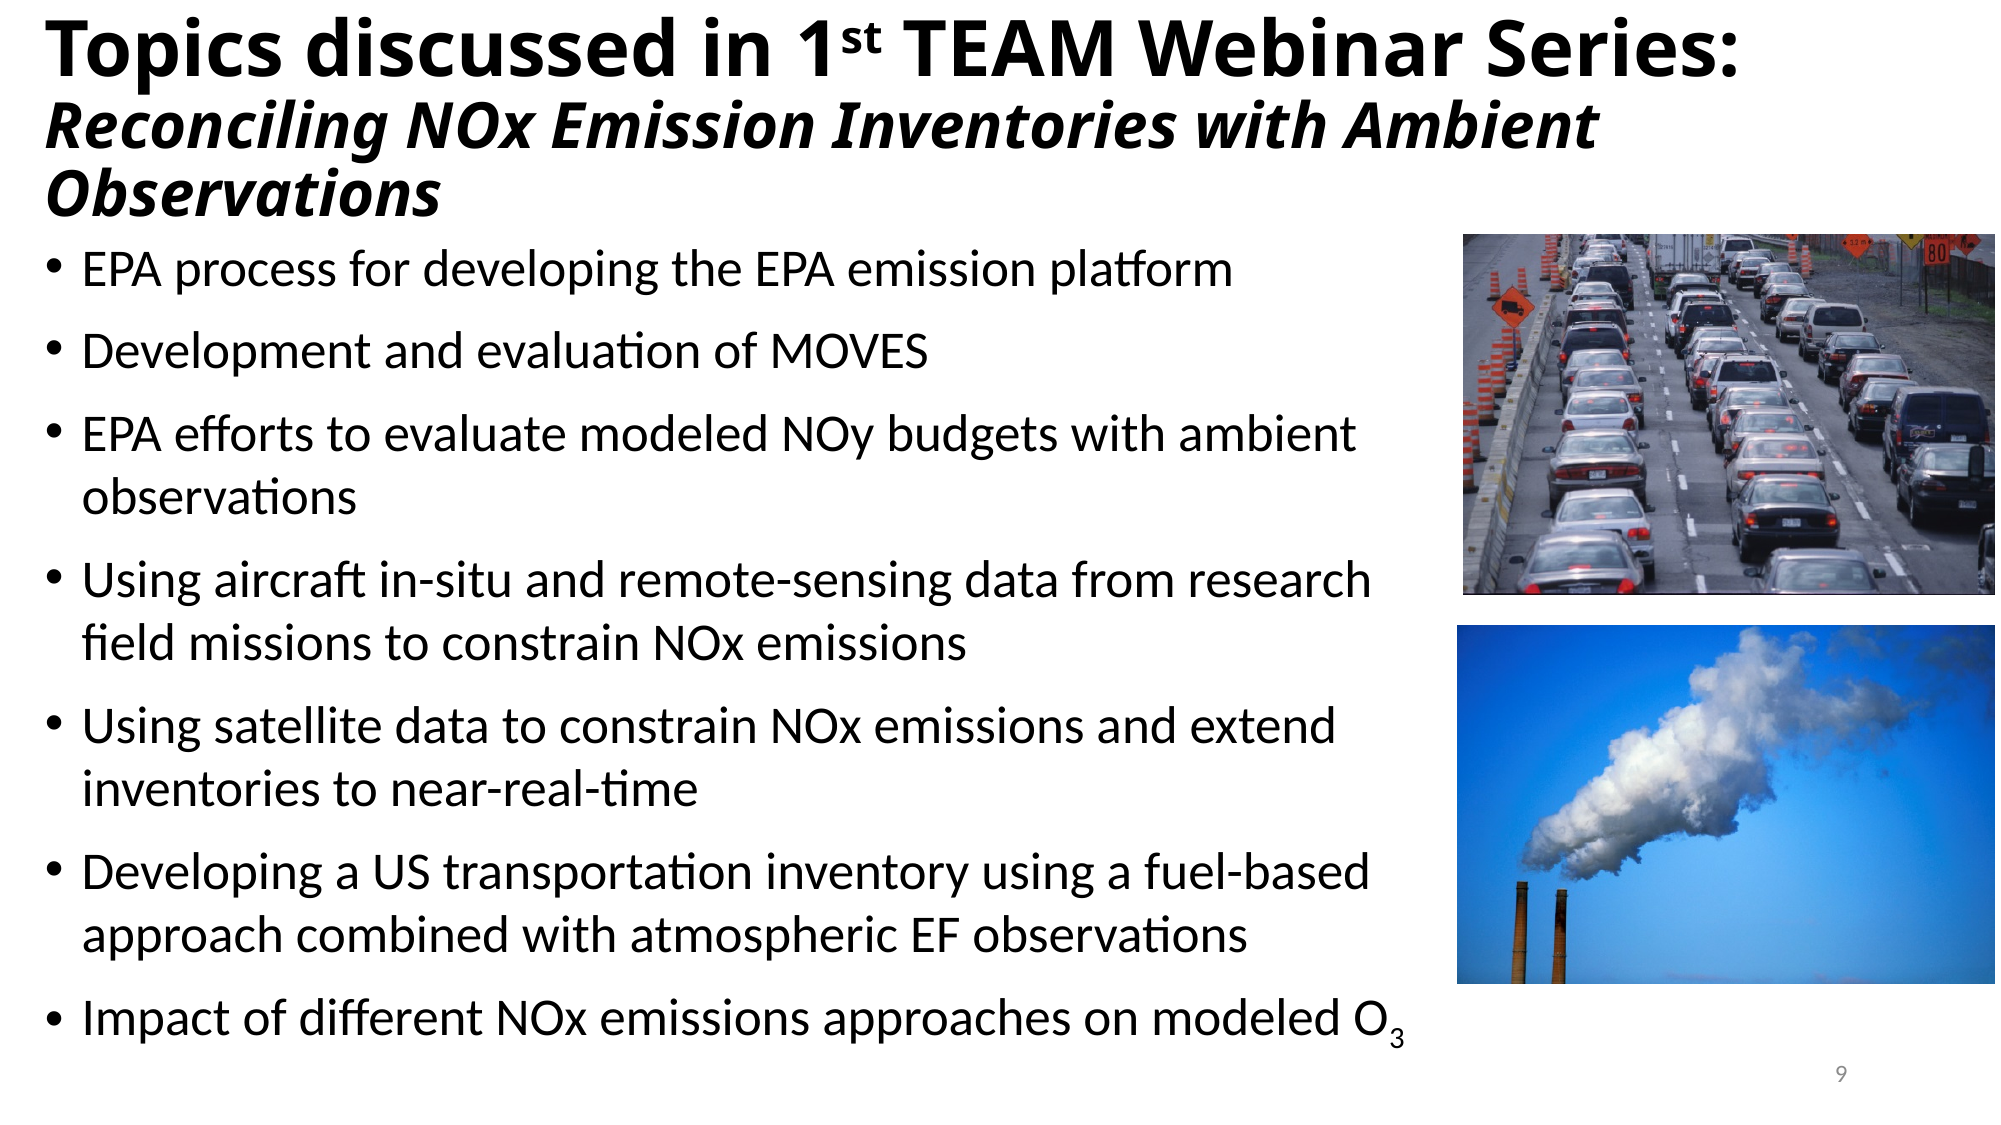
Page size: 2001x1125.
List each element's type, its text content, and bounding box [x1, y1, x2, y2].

title Topics discussed in 1st TEAM Webinar Series: Reconciling NOx Emission Inventories with Ambient Observations [29, 0, 1845, 240]
picture [1457, 625, 1995, 984]
slide_number 9 [1412, 1042, 1863, 1103]
picture [1462, 234, 1995, 595]
list EPA process for developing the EPA emission platform Development and evaluation of MOVES EPA efforts to evaluate modeled NOy budgets with ambient observations Using aircraft in-situ and remote-sensing data from research field missions to constrain NOx emissions Using satellite data to constrain NOx emissions and extend inventories to near-real-time Developing a US transportation inventory using a fuel-based approach combined with atmospheric EF observations Impact of different NOx emissions approaches on modeled O3 [29, 225, 1458, 1073]
